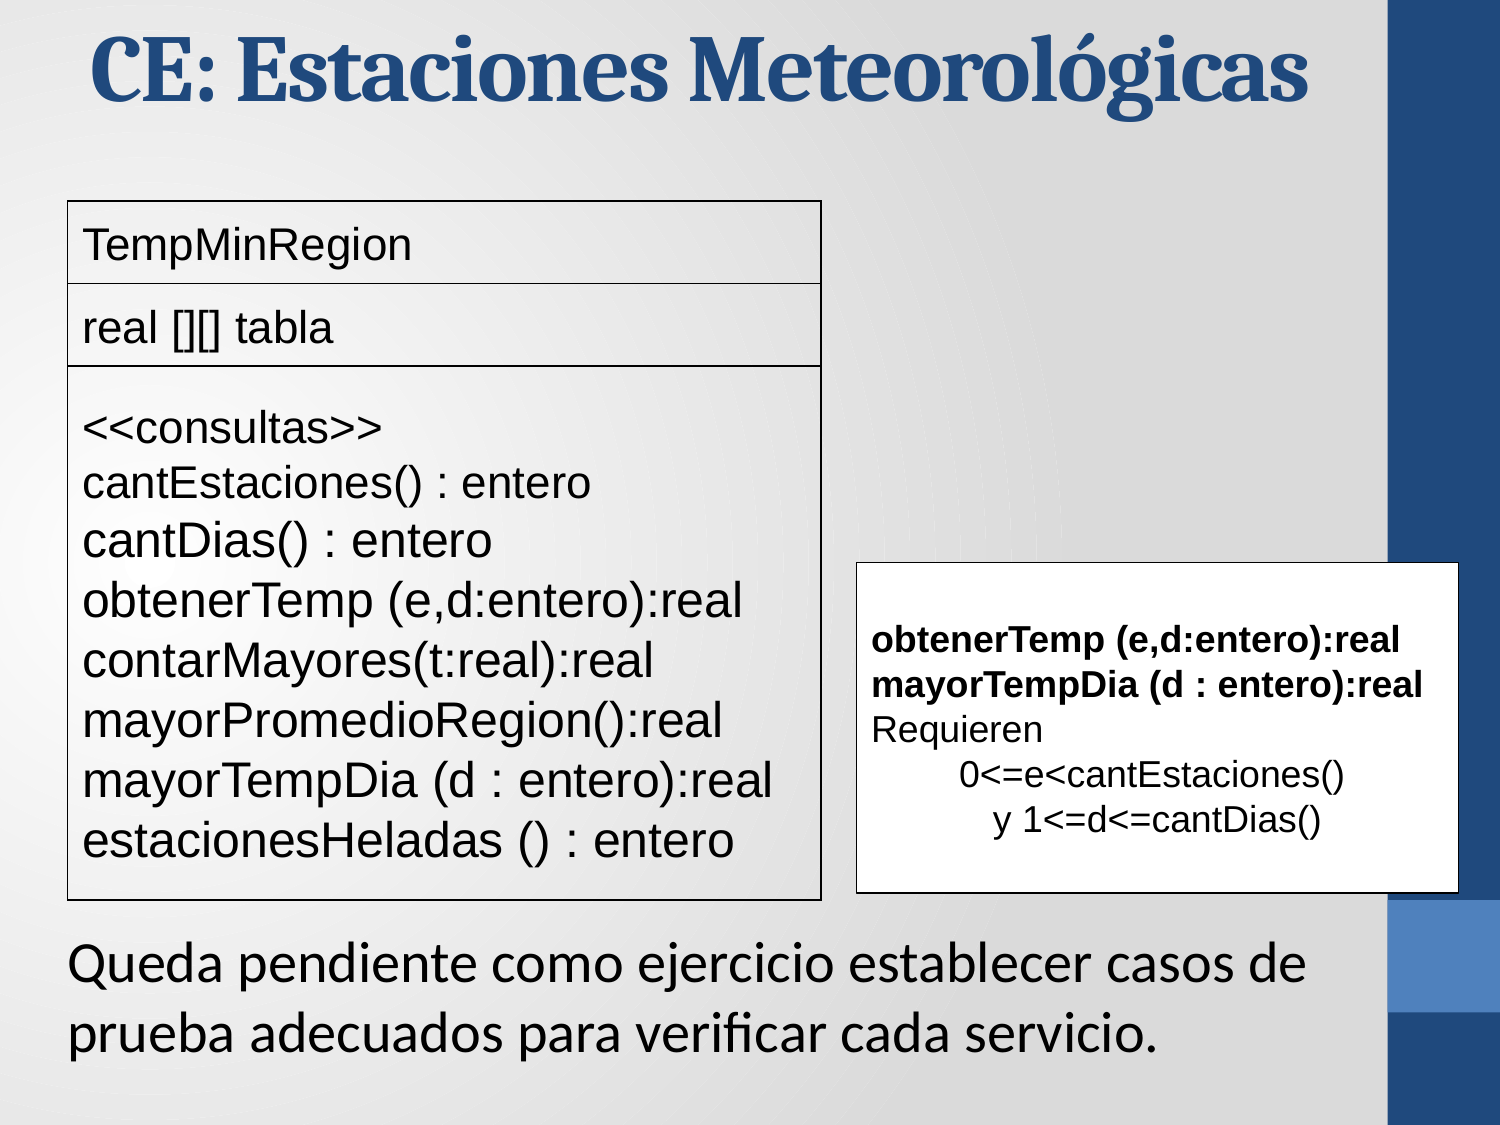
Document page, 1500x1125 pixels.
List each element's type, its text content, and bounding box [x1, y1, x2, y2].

text_box TempMinRegion [67, 200, 821, 283]
text_box real [][] tabla [67, 283, 821, 365]
text_box Queda pendiente como ejercicio establecer casos de prueba adecuados para verificar cada servicio. [52, 917, 1411, 1072]
text_box obtenerTemp (e,d:entero):real mayorTempDia (d : entero):real Requieren 0<=e<cantEstaciones() y 1<=d<=cantDias() [856, 562, 1459, 894]
title CE: Estaciones Meteorológicas [75, 13, 1422, 113]
text_box <<consultas>> cantEstaciones() : entero cantDias() : entero obtenerTemp (e,d:entero):real contarMayores(t:real):real mayorPromedioRegion():real mayorTempDia (d : entero):real estacionesHeladas () : entero [67, 365, 821, 900]
